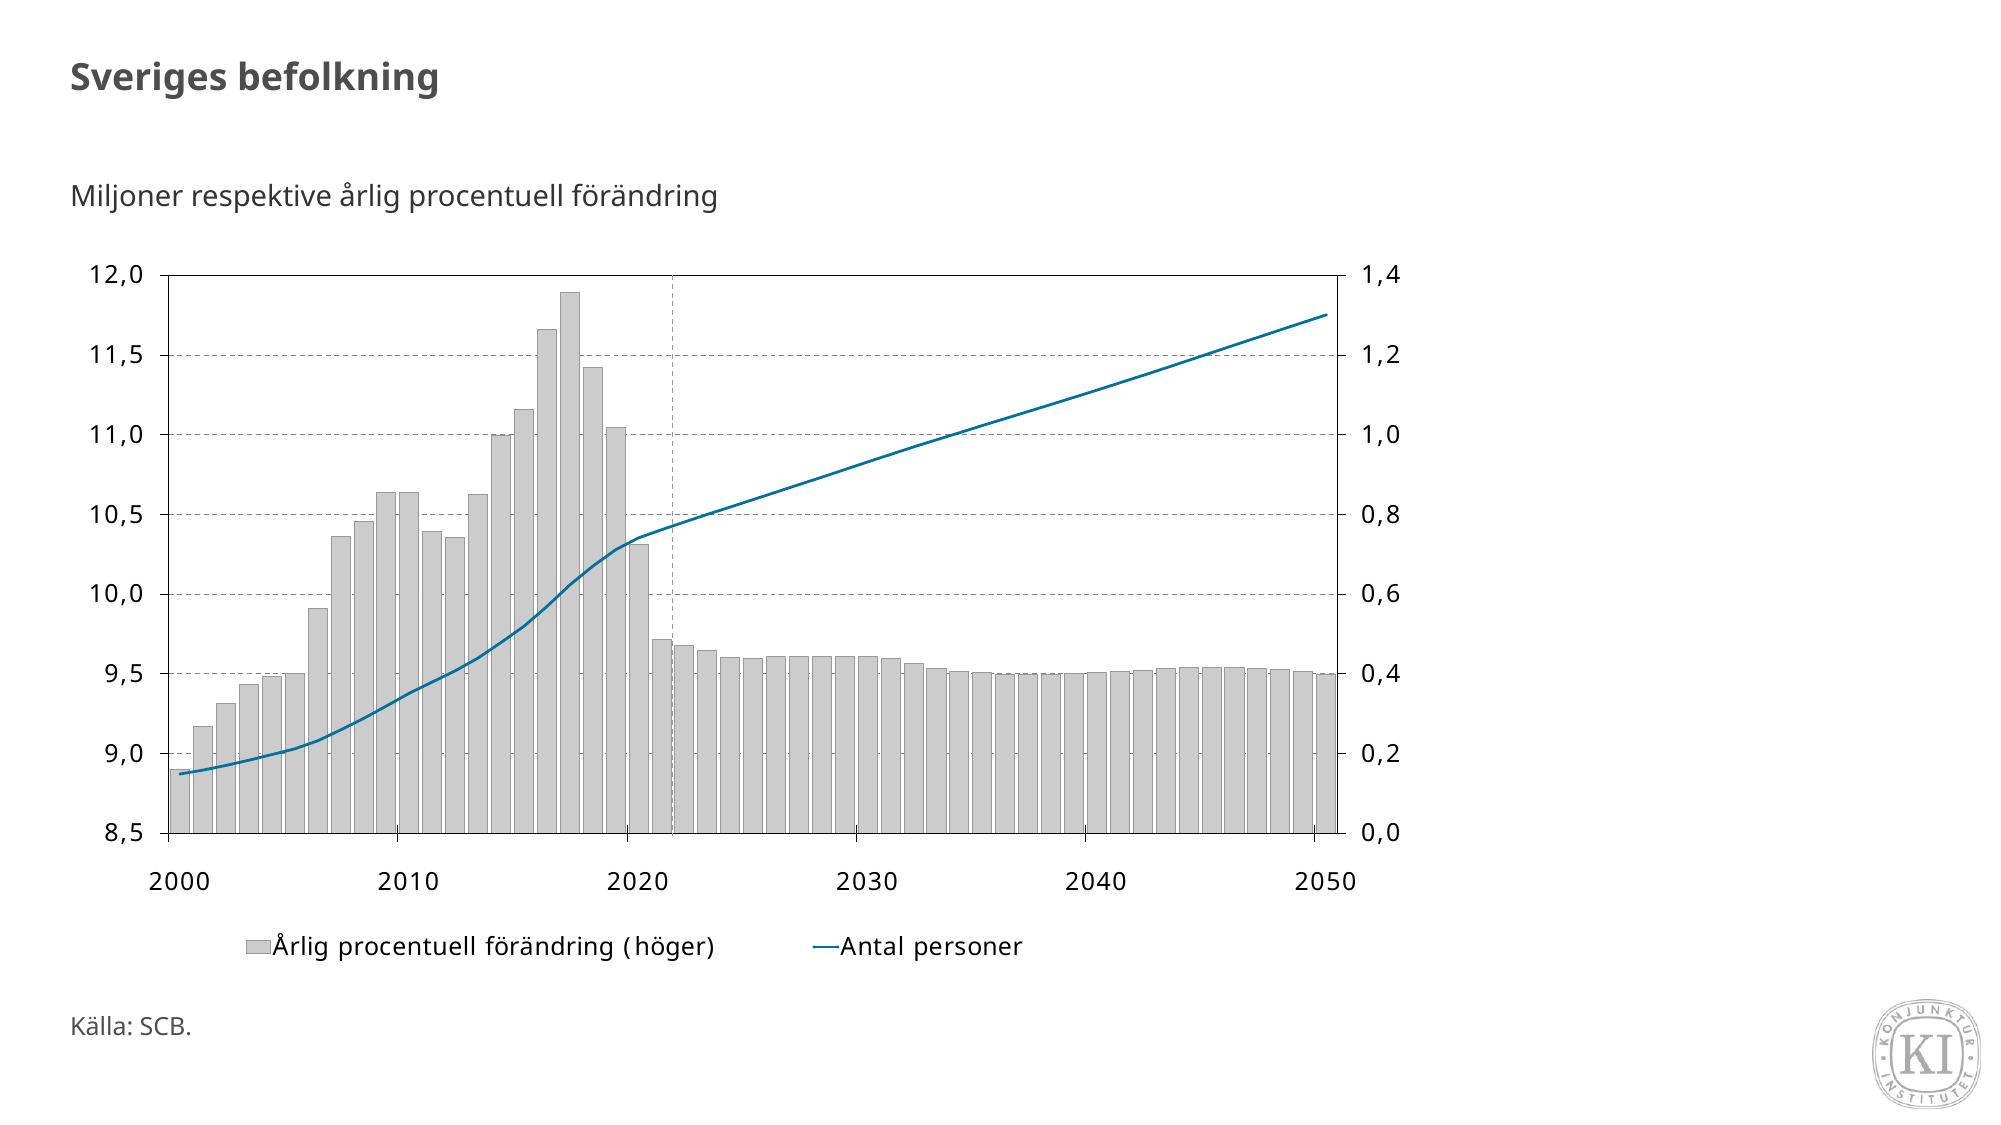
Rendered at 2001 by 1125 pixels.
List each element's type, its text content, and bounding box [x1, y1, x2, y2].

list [72, 249, 1491, 984]
list Miljoner respektive årlig procentuell förändring [55, 137, 1476, 220]
picture [1872, 999, 1981, 1109]
title Sveriges befolkning [55, 45, 1476, 128]
subtitle Källa: SCB. [55, 1003, 1476, 1106]
